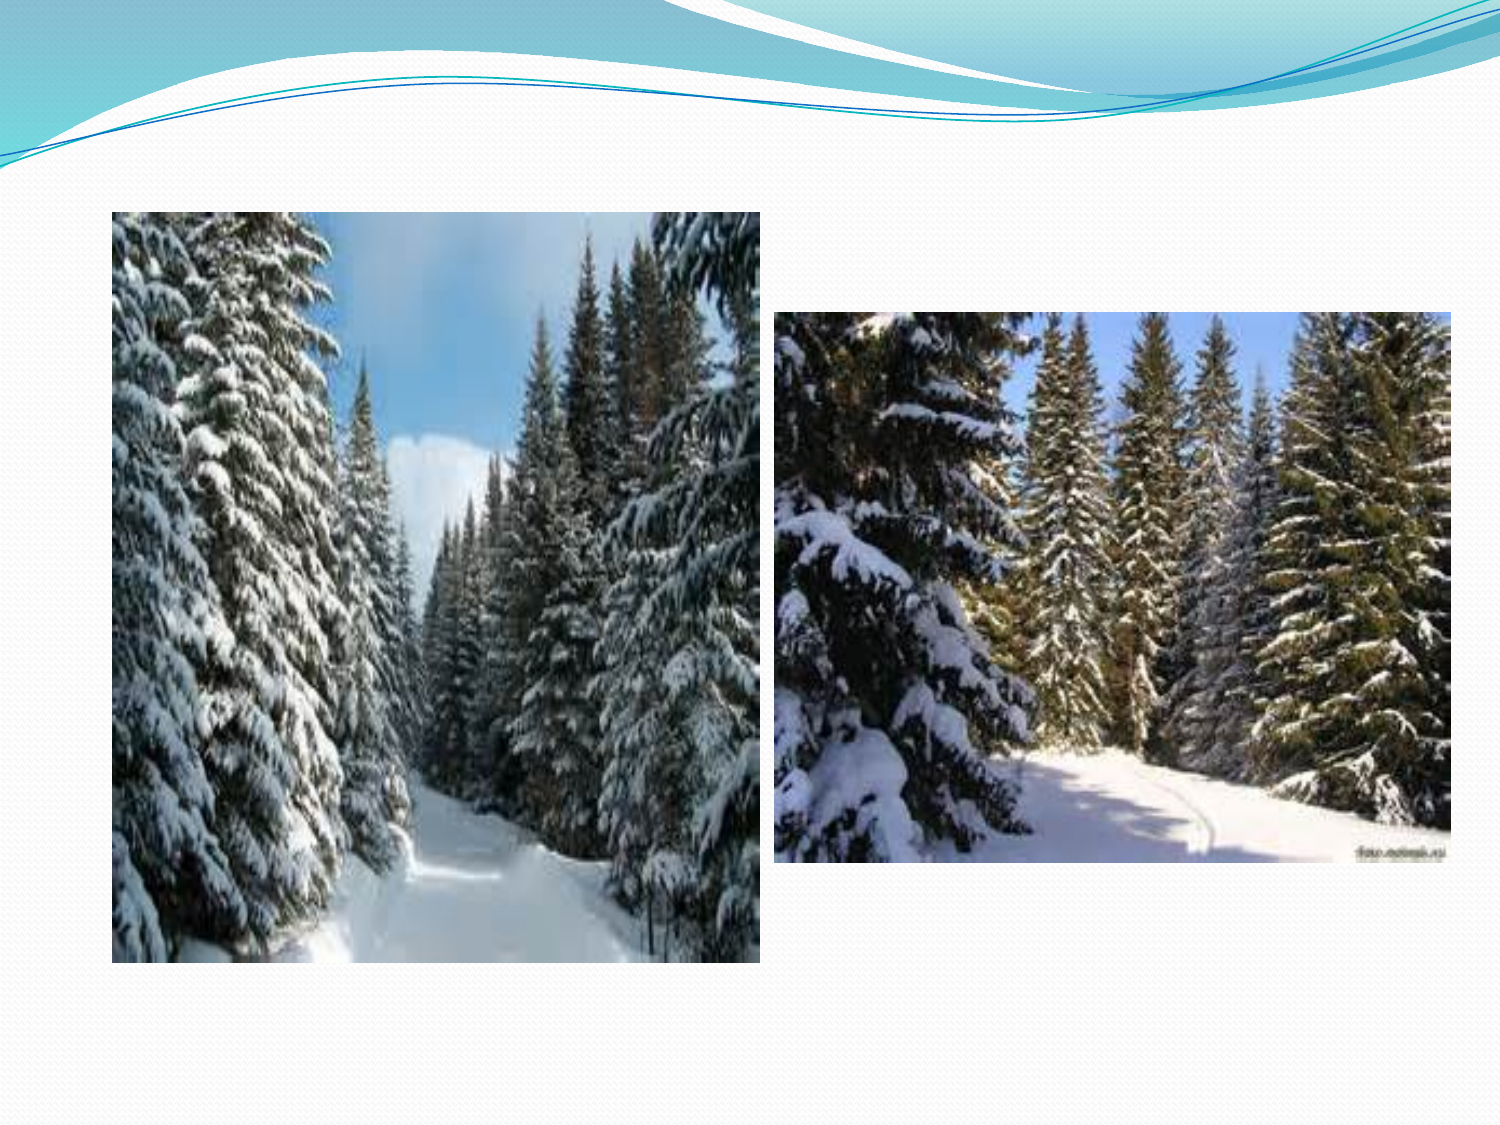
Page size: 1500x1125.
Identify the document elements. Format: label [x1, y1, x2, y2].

picture [112, 212, 760, 963]
picture [774, 312, 1451, 863]
